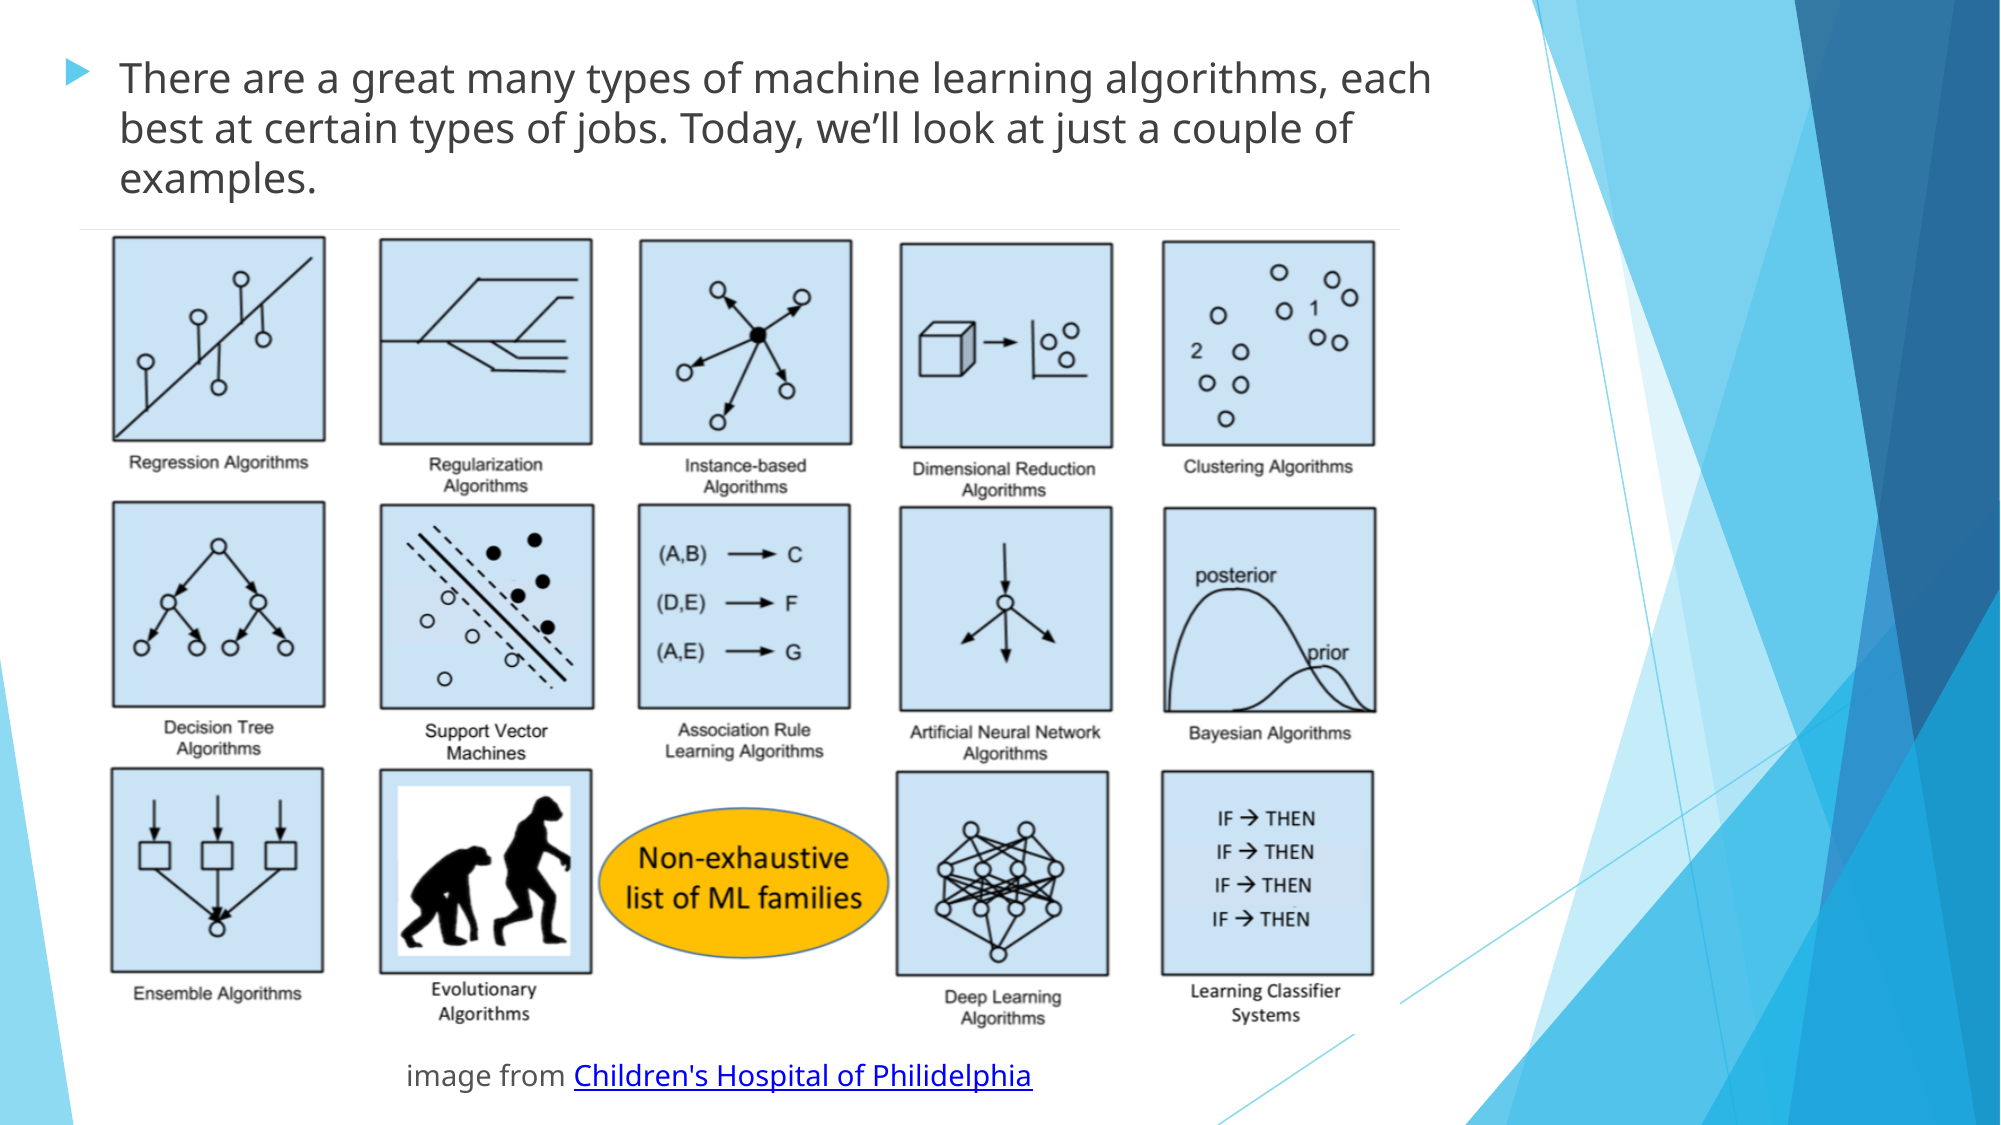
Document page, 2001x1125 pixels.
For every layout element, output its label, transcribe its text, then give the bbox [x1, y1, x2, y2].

picture [78, 228, 1400, 1034]
list There are a great many types of machine learning algorithms, each best at certain types of jobs. Today, we’ll look at just a couple of examples. [54, 43, 1492, 213]
text_box image from Children's Hospital of Philidelphia [398, 1050, 1040, 1105]
